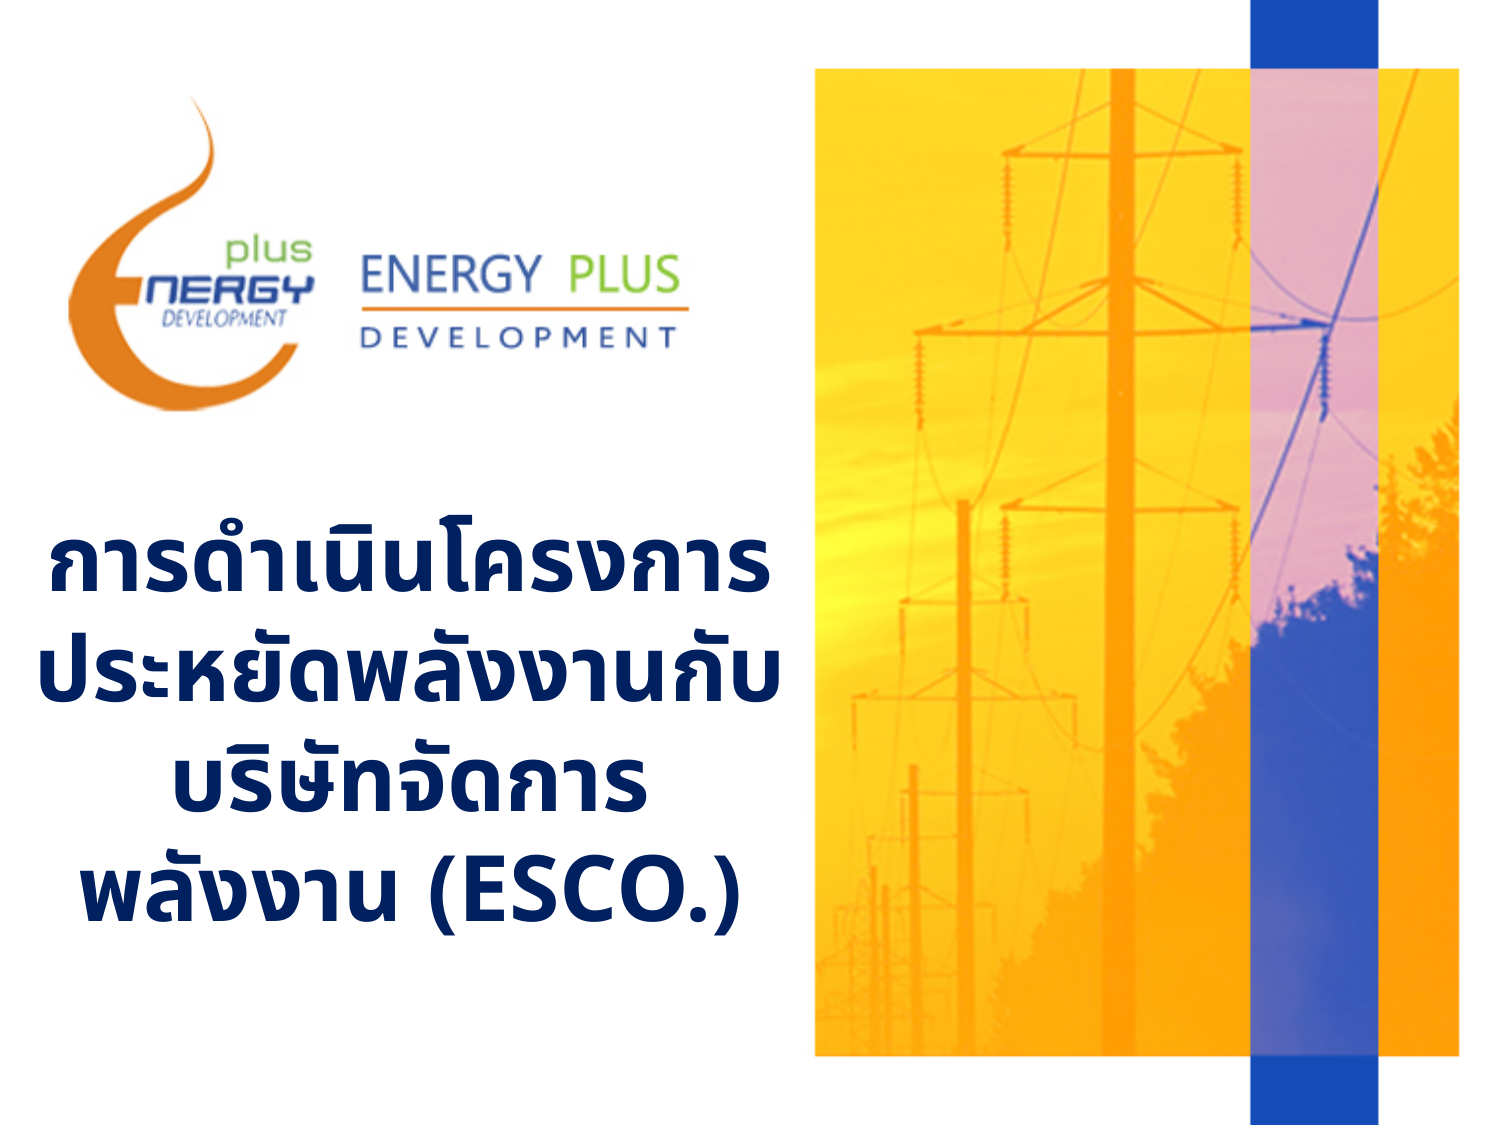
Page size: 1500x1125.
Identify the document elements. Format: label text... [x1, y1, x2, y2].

text_box การดำเนินโครงการ ประหยัดพลังงานกับ บริษัทจัดการพลังงาน (ESCO.) [0, 492, 821, 947]
picture [0, 0, 1500, 1125]
